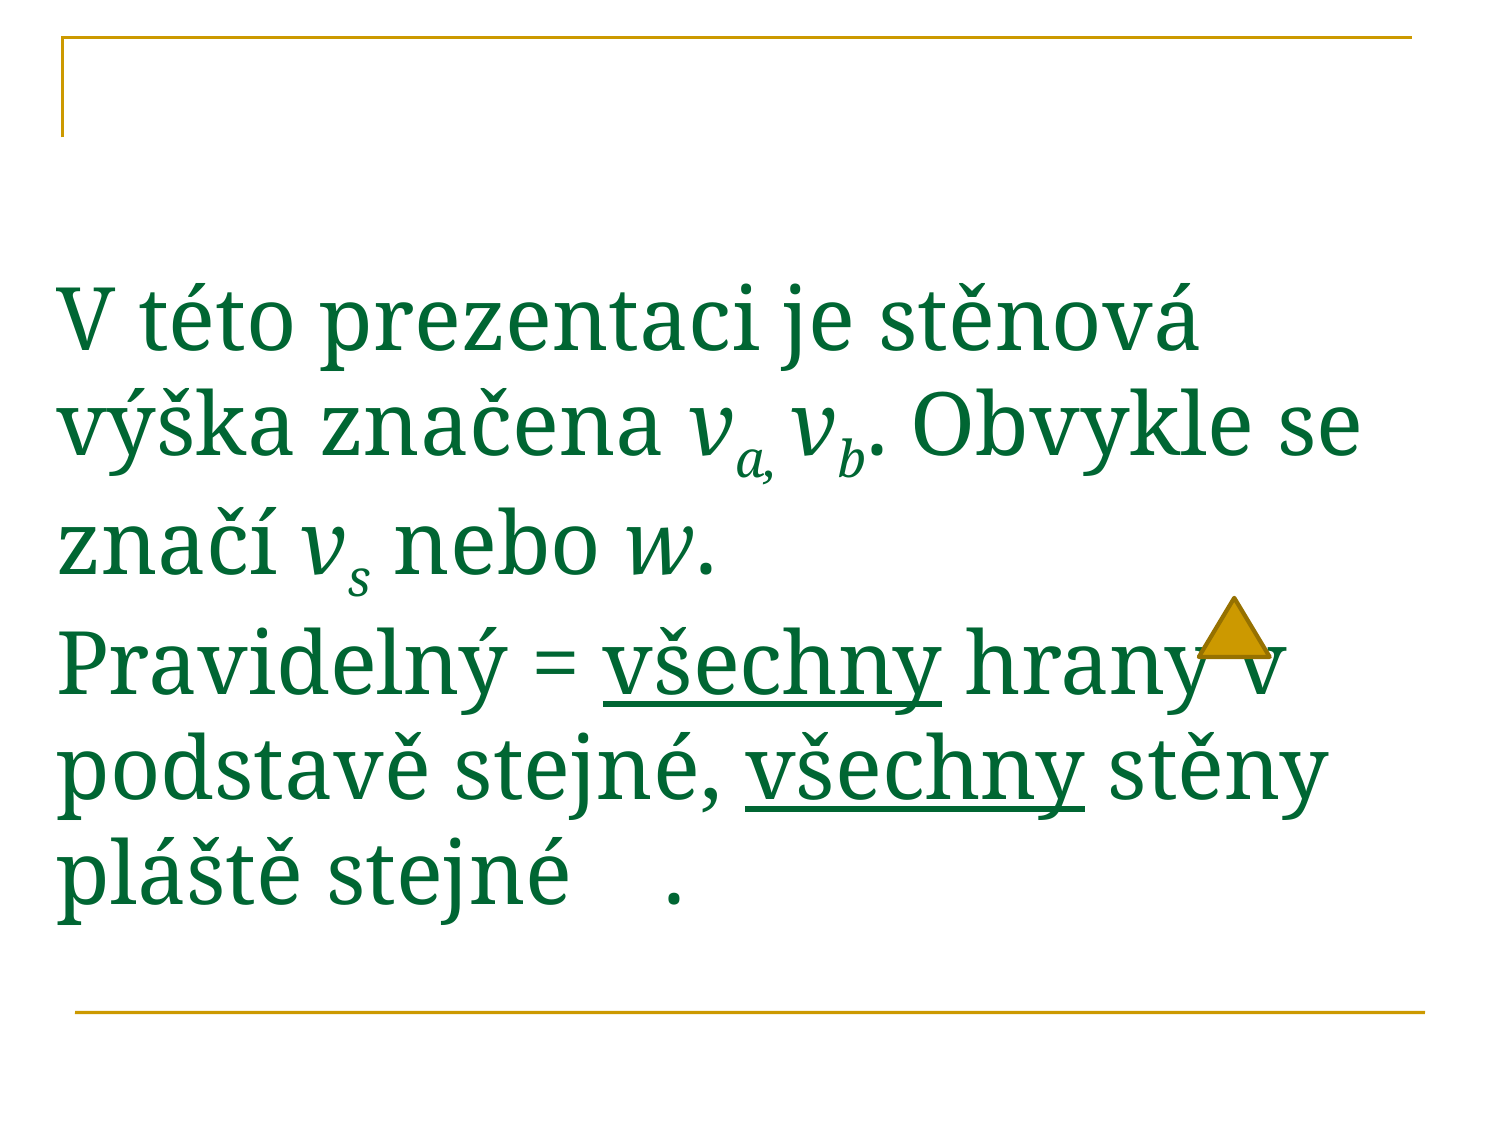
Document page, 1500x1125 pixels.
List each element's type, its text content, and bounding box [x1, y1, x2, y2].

text_box [1196, 595, 1272, 660]
title V této prezentaci je stěnová výška značena va, vb. Obvykle se značí vs nebo w. Pravidelný = všechny hrany v podstavě stejné, všechny stěny pláště stejné . [41, 255, 1471, 977]
